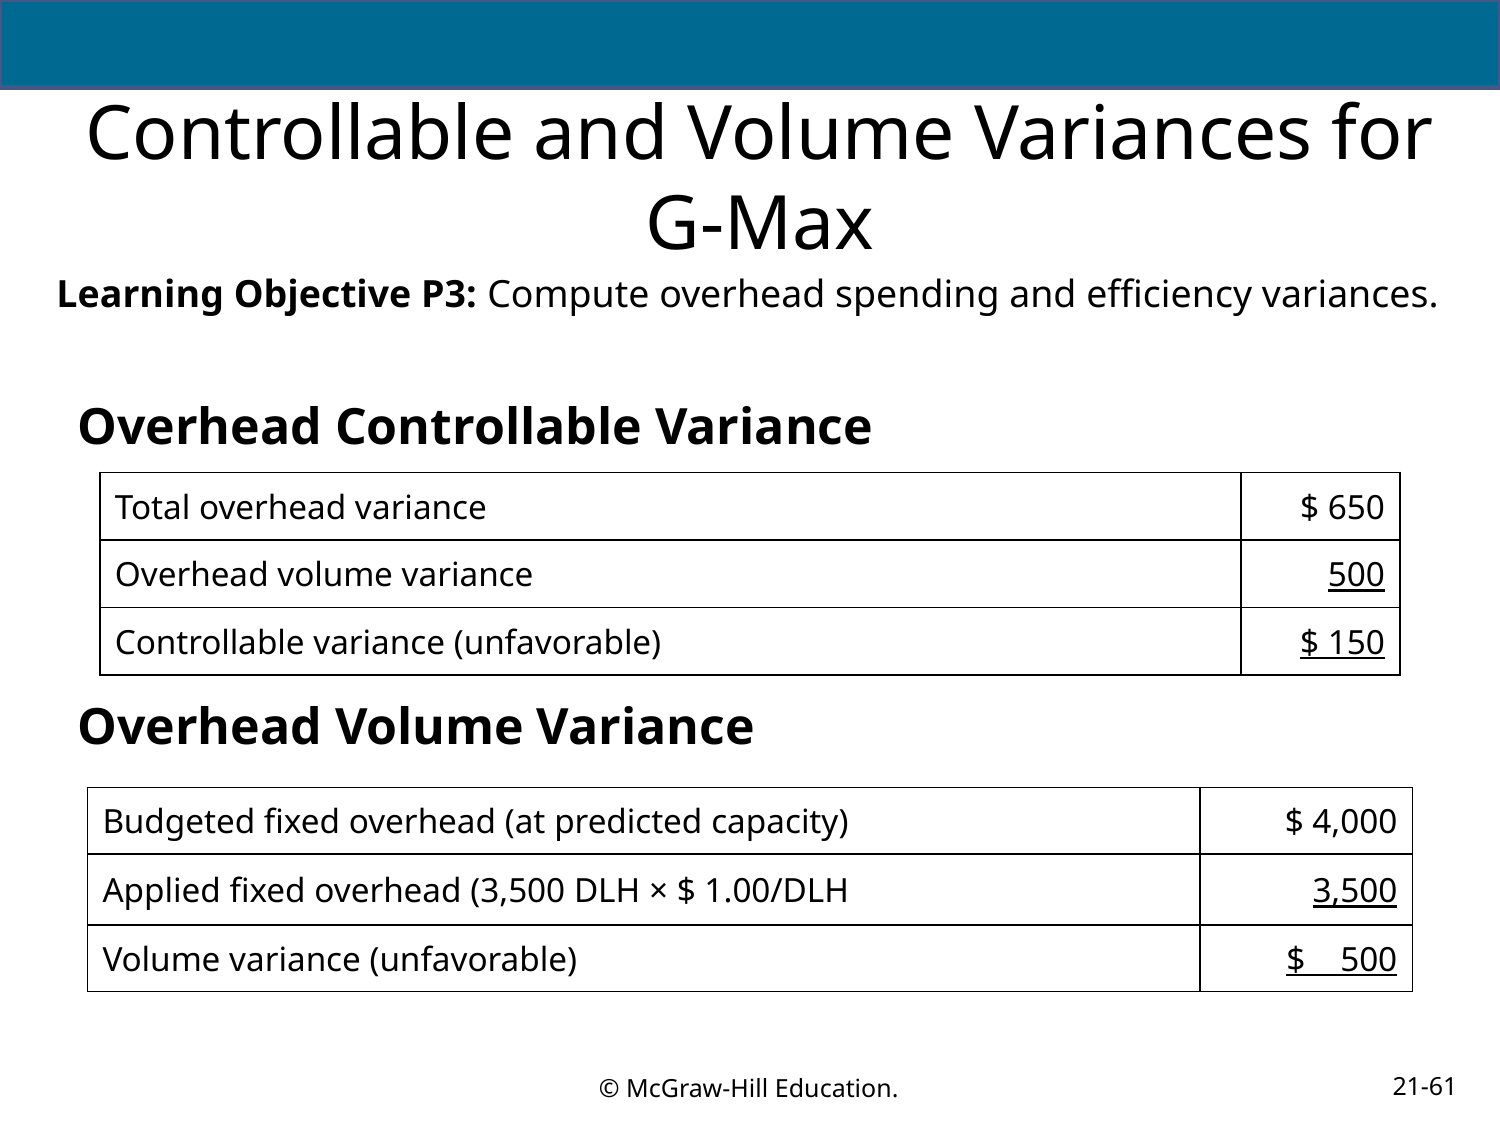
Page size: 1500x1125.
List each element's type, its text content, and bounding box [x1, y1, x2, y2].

table_header $ 4,000 [1201, 788, 1412, 853]
table_cell $ 500 [1201, 926, 1412, 991]
table_header Total overhead variance [101, 473, 1240, 539]
table_cell 3,500 [1201, 855, 1412, 924]
table_cell 500 [1242, 541, 1399, 607]
table_cell $ 150 [1242, 608, 1399, 674]
table_cell Controllable variance (unfavorable) [101, 608, 1240, 674]
list Overhead Controllable Variance [62, 387, 1426, 463]
table_cell Applied fixed overhead (3,500 DLH × $ 1.00/DLH [88, 855, 1199, 924]
list Overhead Volume Variance [62, 687, 1426, 763]
table_cell Volume variance (unfavorable) [88, 926, 1199, 991]
table_header Budgeted fixed overhead (at predicted capacity) [88, 788, 1199, 853]
title Controllable and Volume Variances for G-Max [57, 87, 1463, 262]
list Learning Objective P3: Compute overhead spending and efficiency variances. [9, 262, 1487, 357]
table_header $ 650 [1242, 473, 1399, 539]
table_cell Overhead volume variance [101, 541, 1240, 607]
